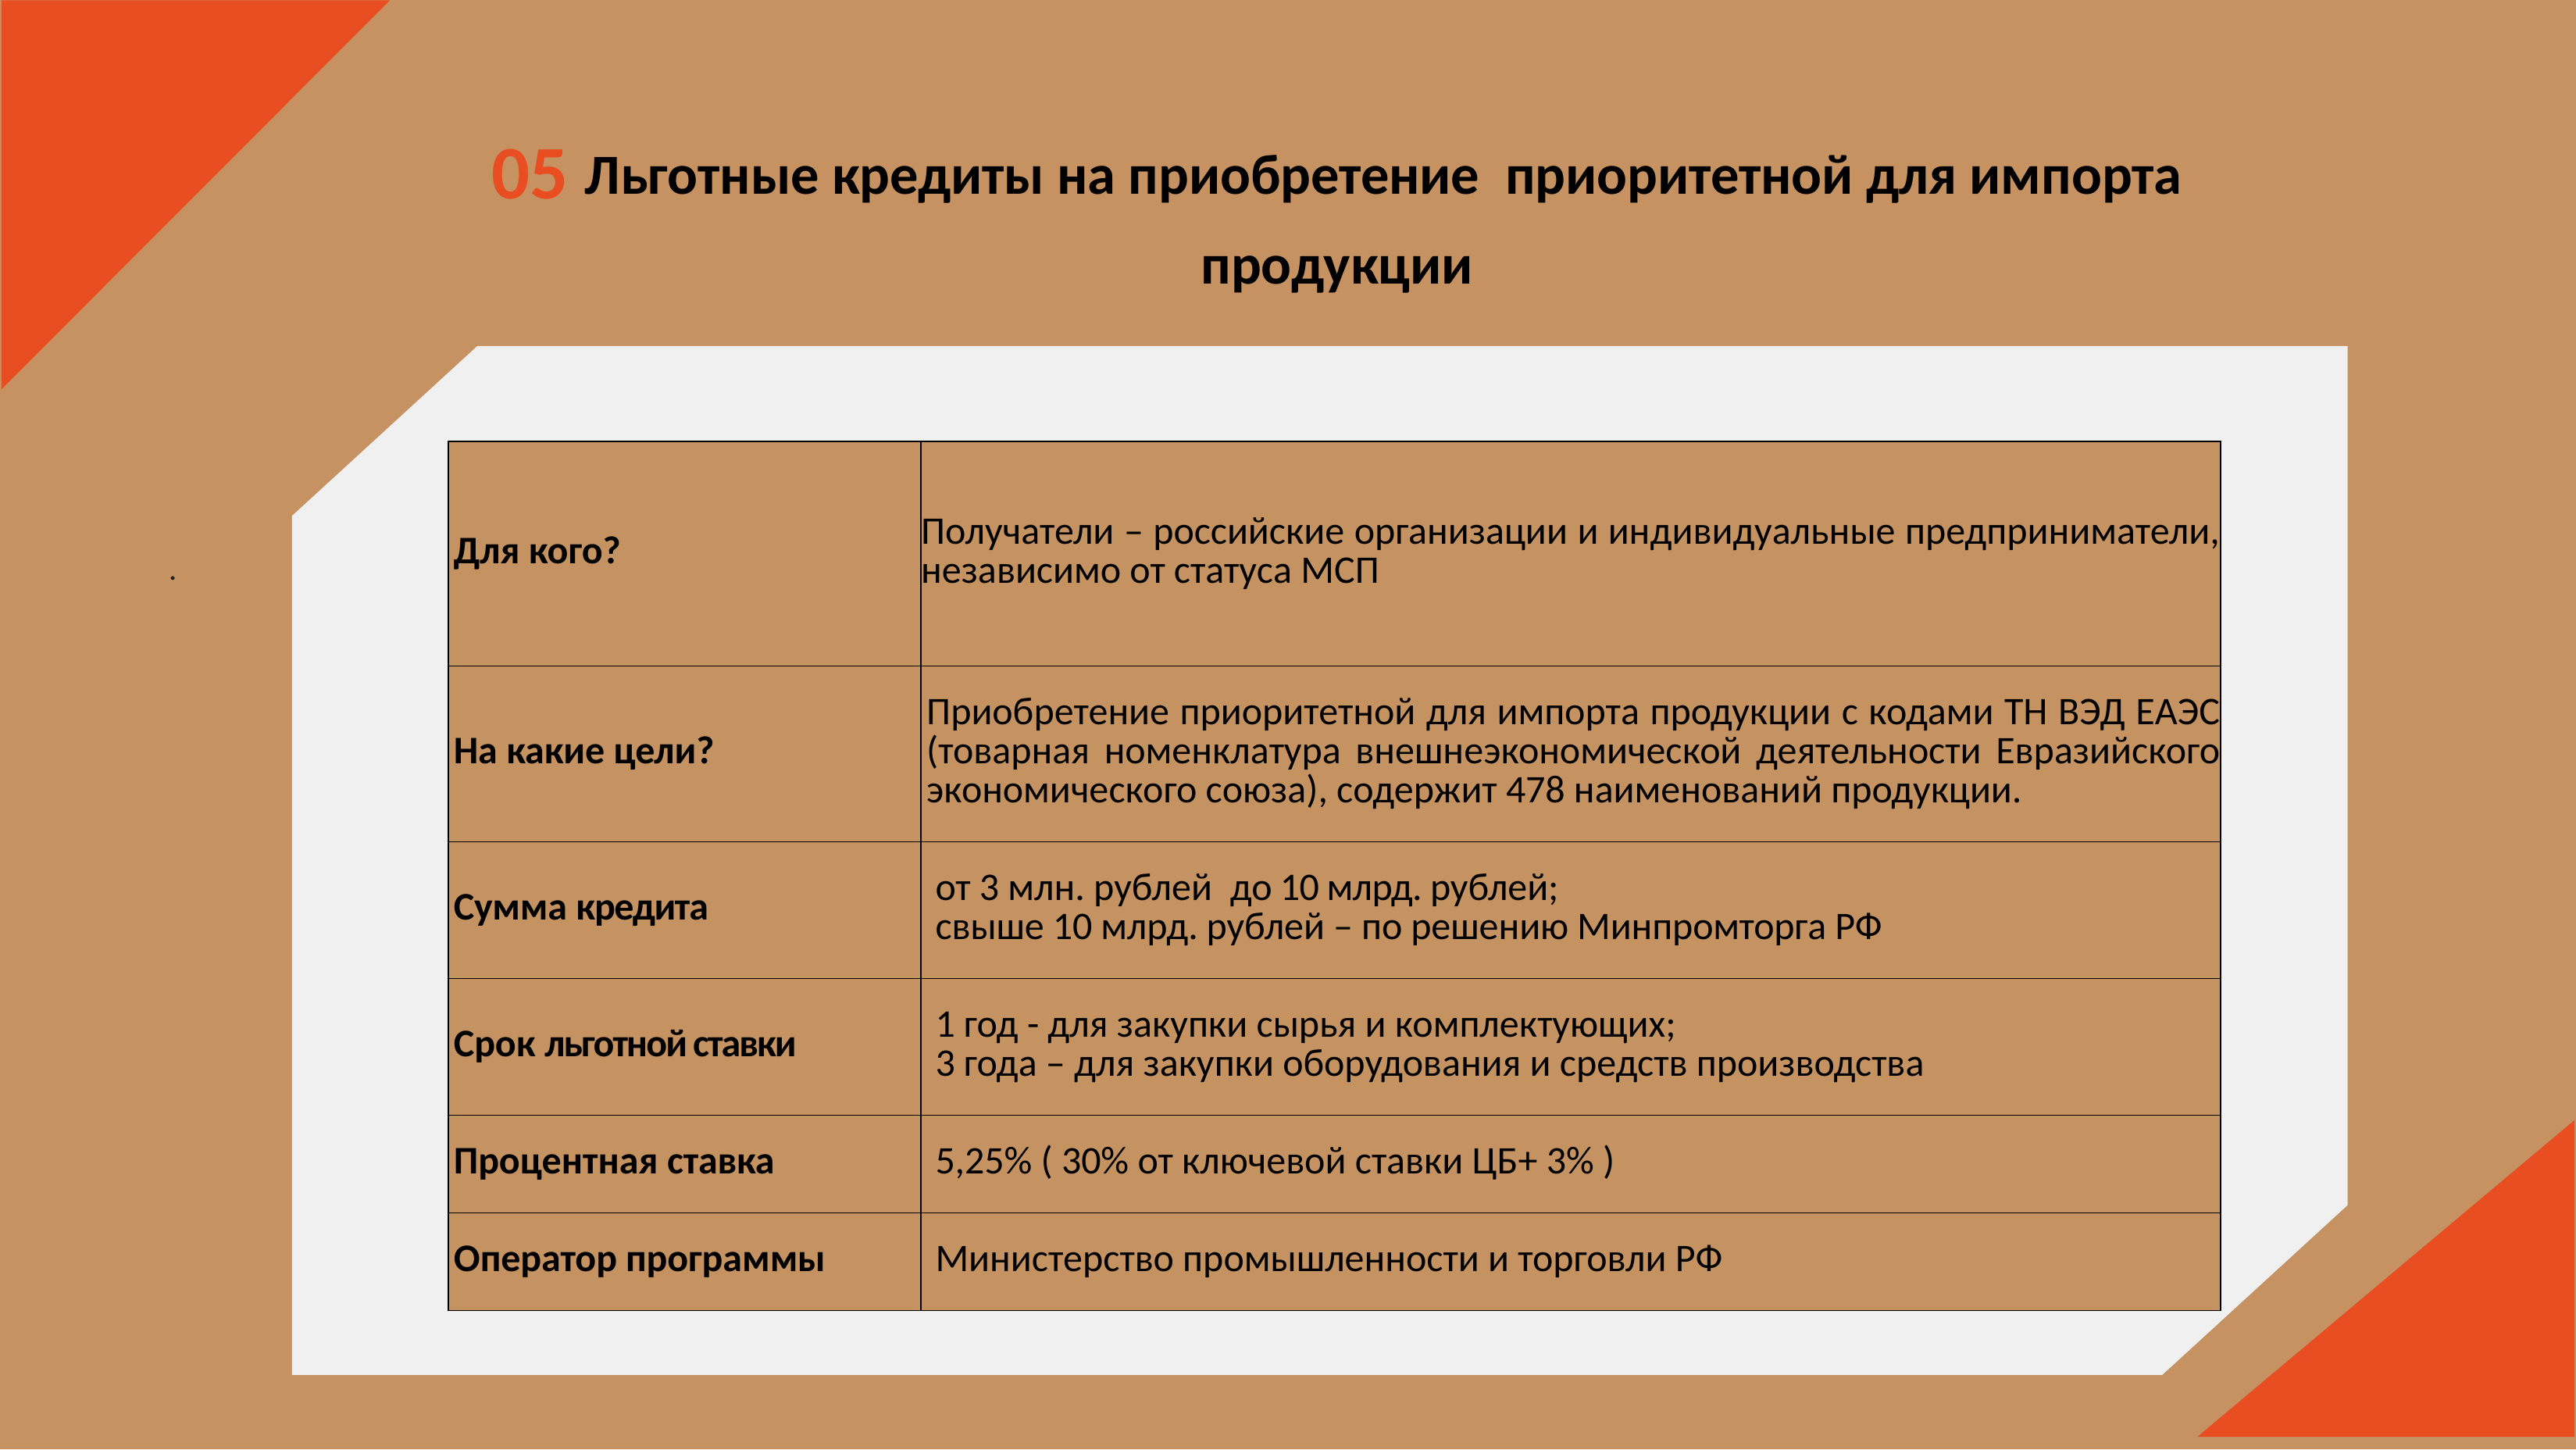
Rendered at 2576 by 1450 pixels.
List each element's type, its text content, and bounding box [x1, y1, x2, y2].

text_box [1, 0, 391, 390]
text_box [291, 345, 2575, 1438]
text_box 05 Льготные кредиты на приобретение приоритетной для импорта продукции [390, 130, 2284, 295]
text_box . [166, 546, 179, 587]
